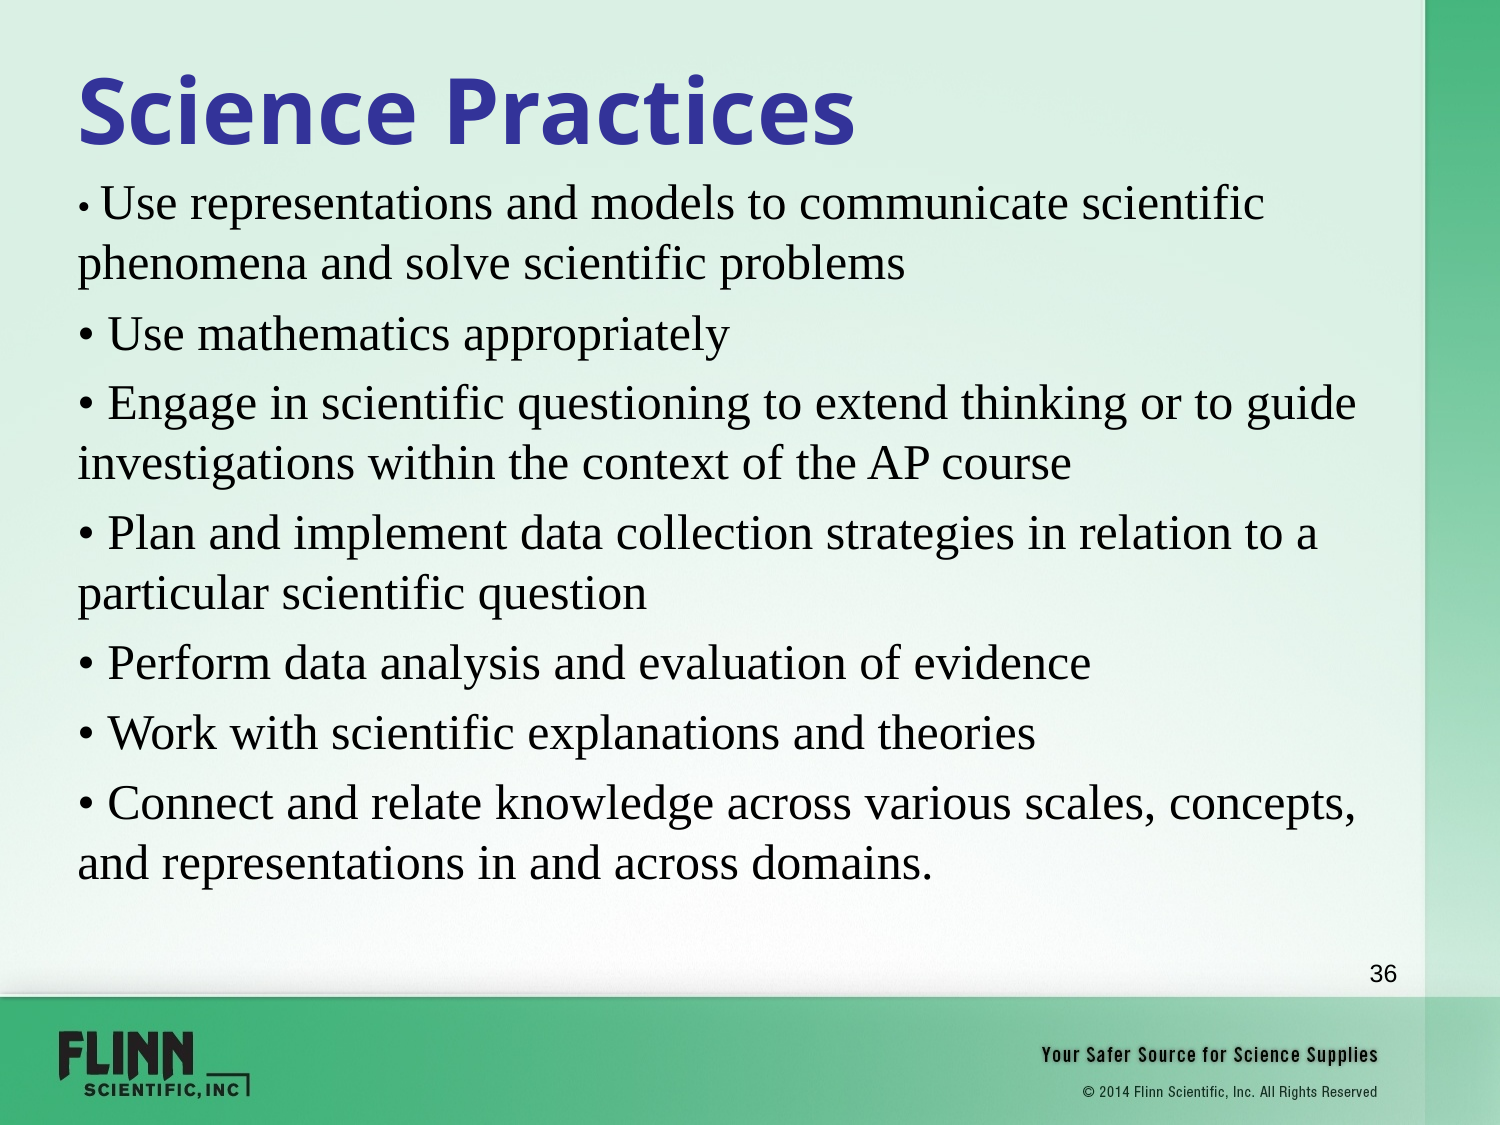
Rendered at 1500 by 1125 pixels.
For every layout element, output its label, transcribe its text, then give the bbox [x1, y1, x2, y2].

slide_number 36 [1262, 949, 1413, 1001]
title Science Practices [62, 45, 1400, 162]
list • Use representations and models to communicate scientific phenomena and solve scientific problems • Use mathematics appropriately • Engage in scientific questioning to extend thinking or to guide investigations within the context of the AP course • Plan and implement data collection strategies in relation to a particular scientific question • Perform data analysis and evaluation of evidence • Work with scientific explanations and theories • Connect and relate knowledge across various scales, concepts, and representations in and across domains. [62, 162, 1413, 975]
picture [0, 0, 1500, 1125]
